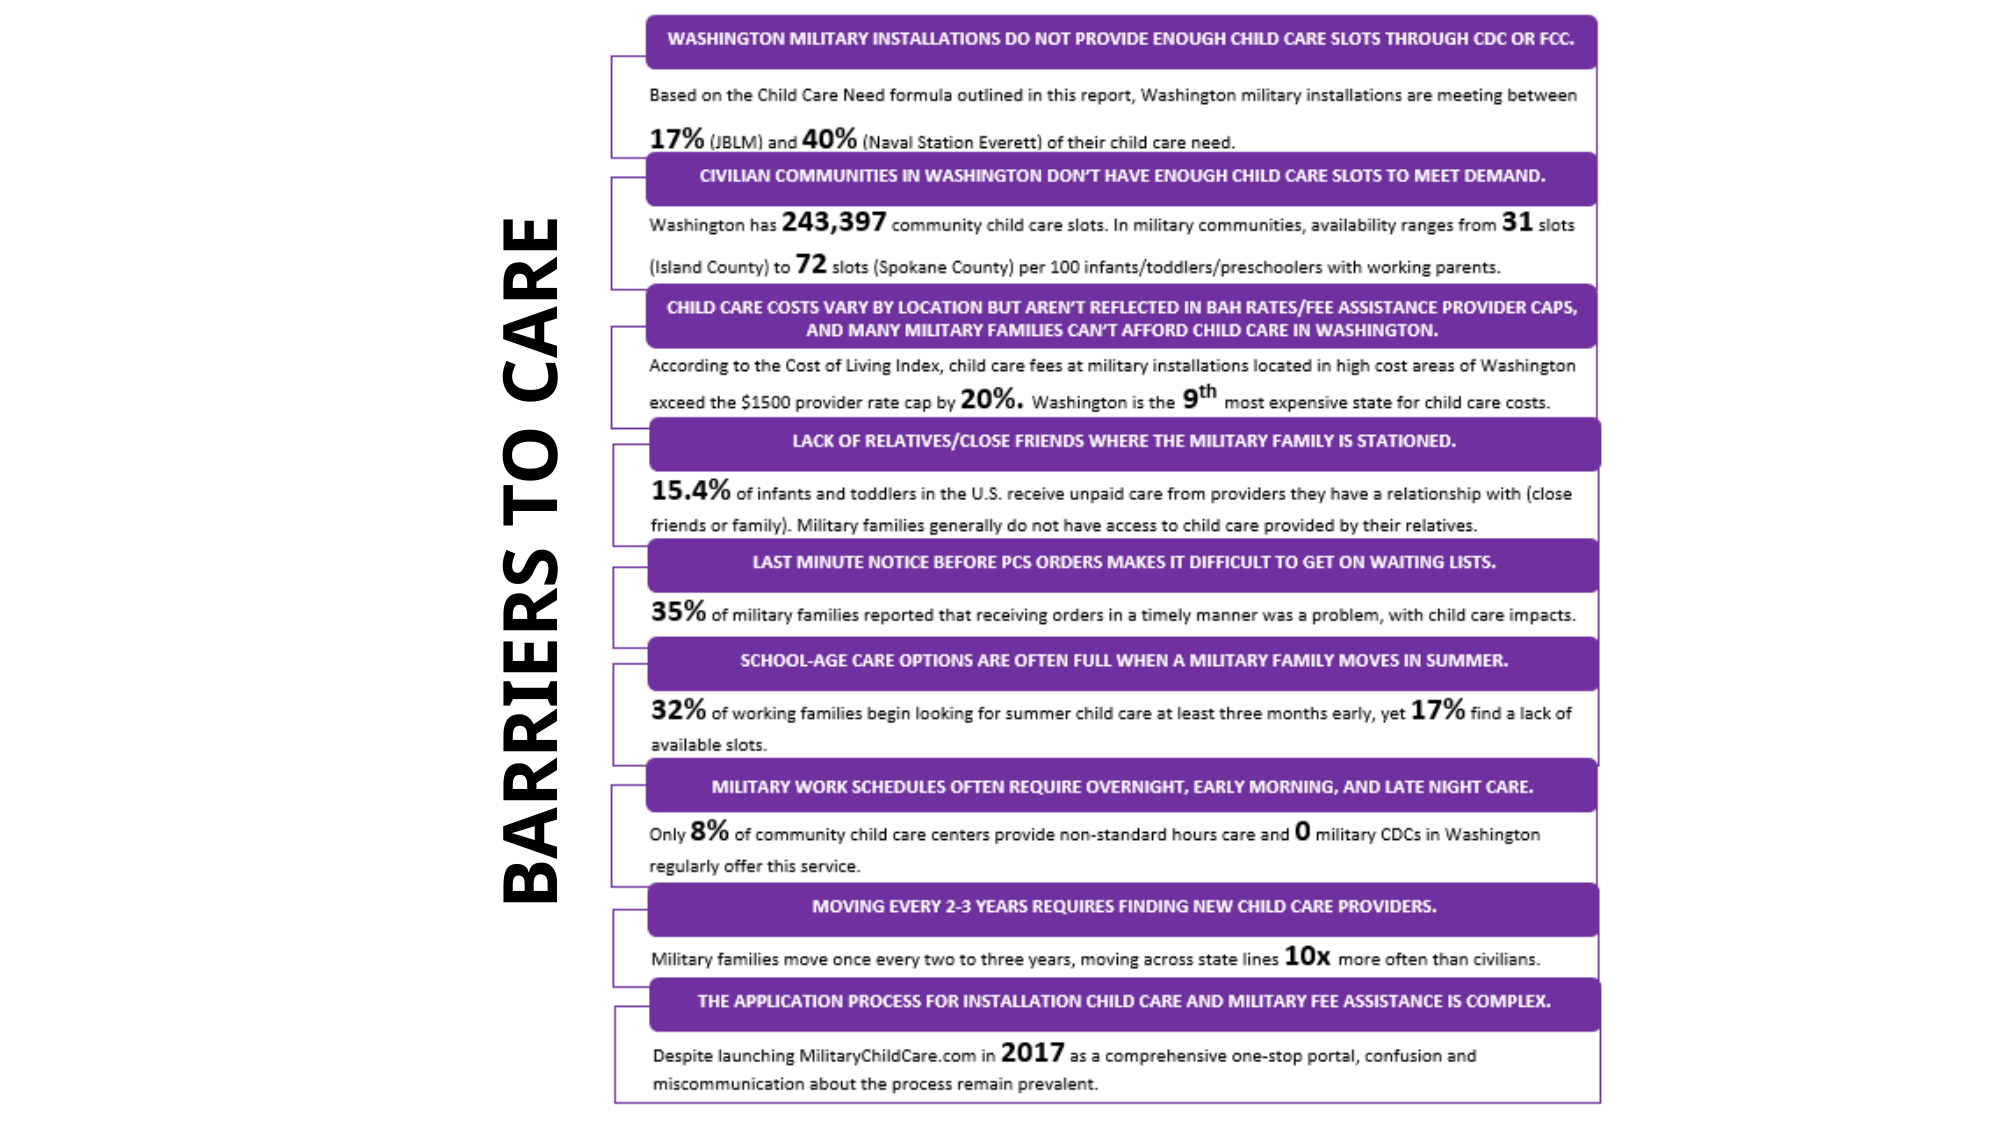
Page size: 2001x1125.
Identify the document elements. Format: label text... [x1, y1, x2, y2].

text_box BARRIERS TO CARE [474, 40, 580, 1085]
picture [590, 12, 1614, 1113]
